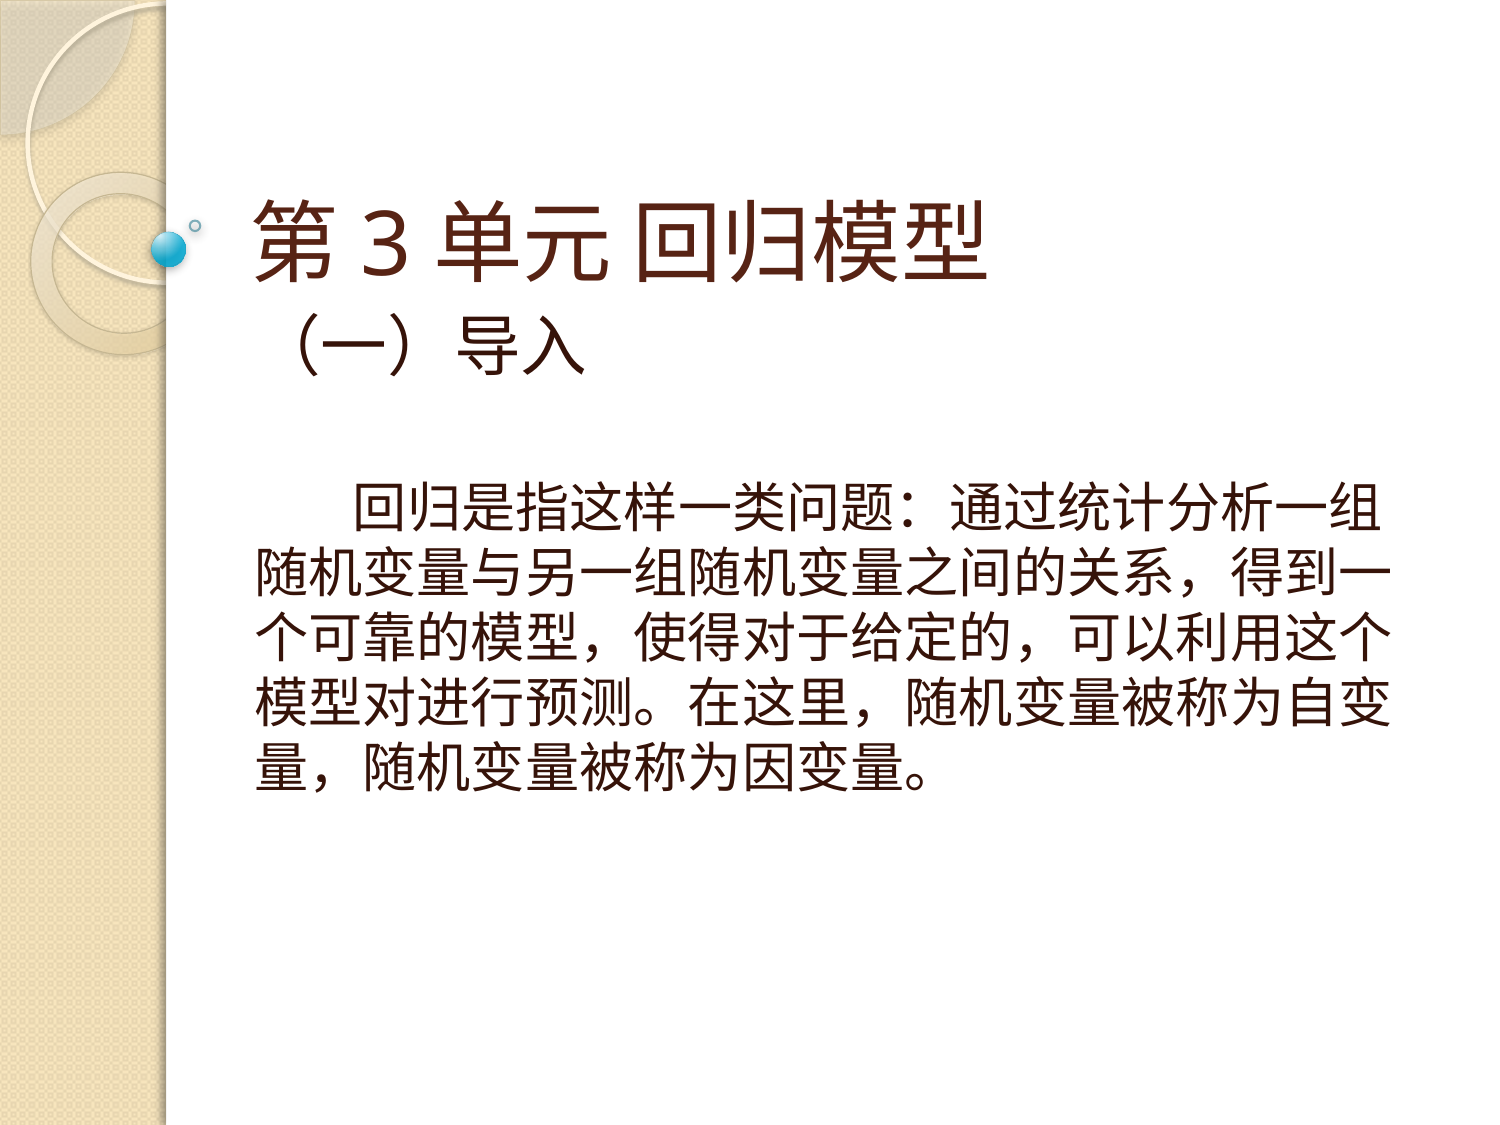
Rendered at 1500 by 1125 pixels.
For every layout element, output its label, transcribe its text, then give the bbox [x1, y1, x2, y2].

title 第3单元 回归模型 [234, 59, 1450, 301]
